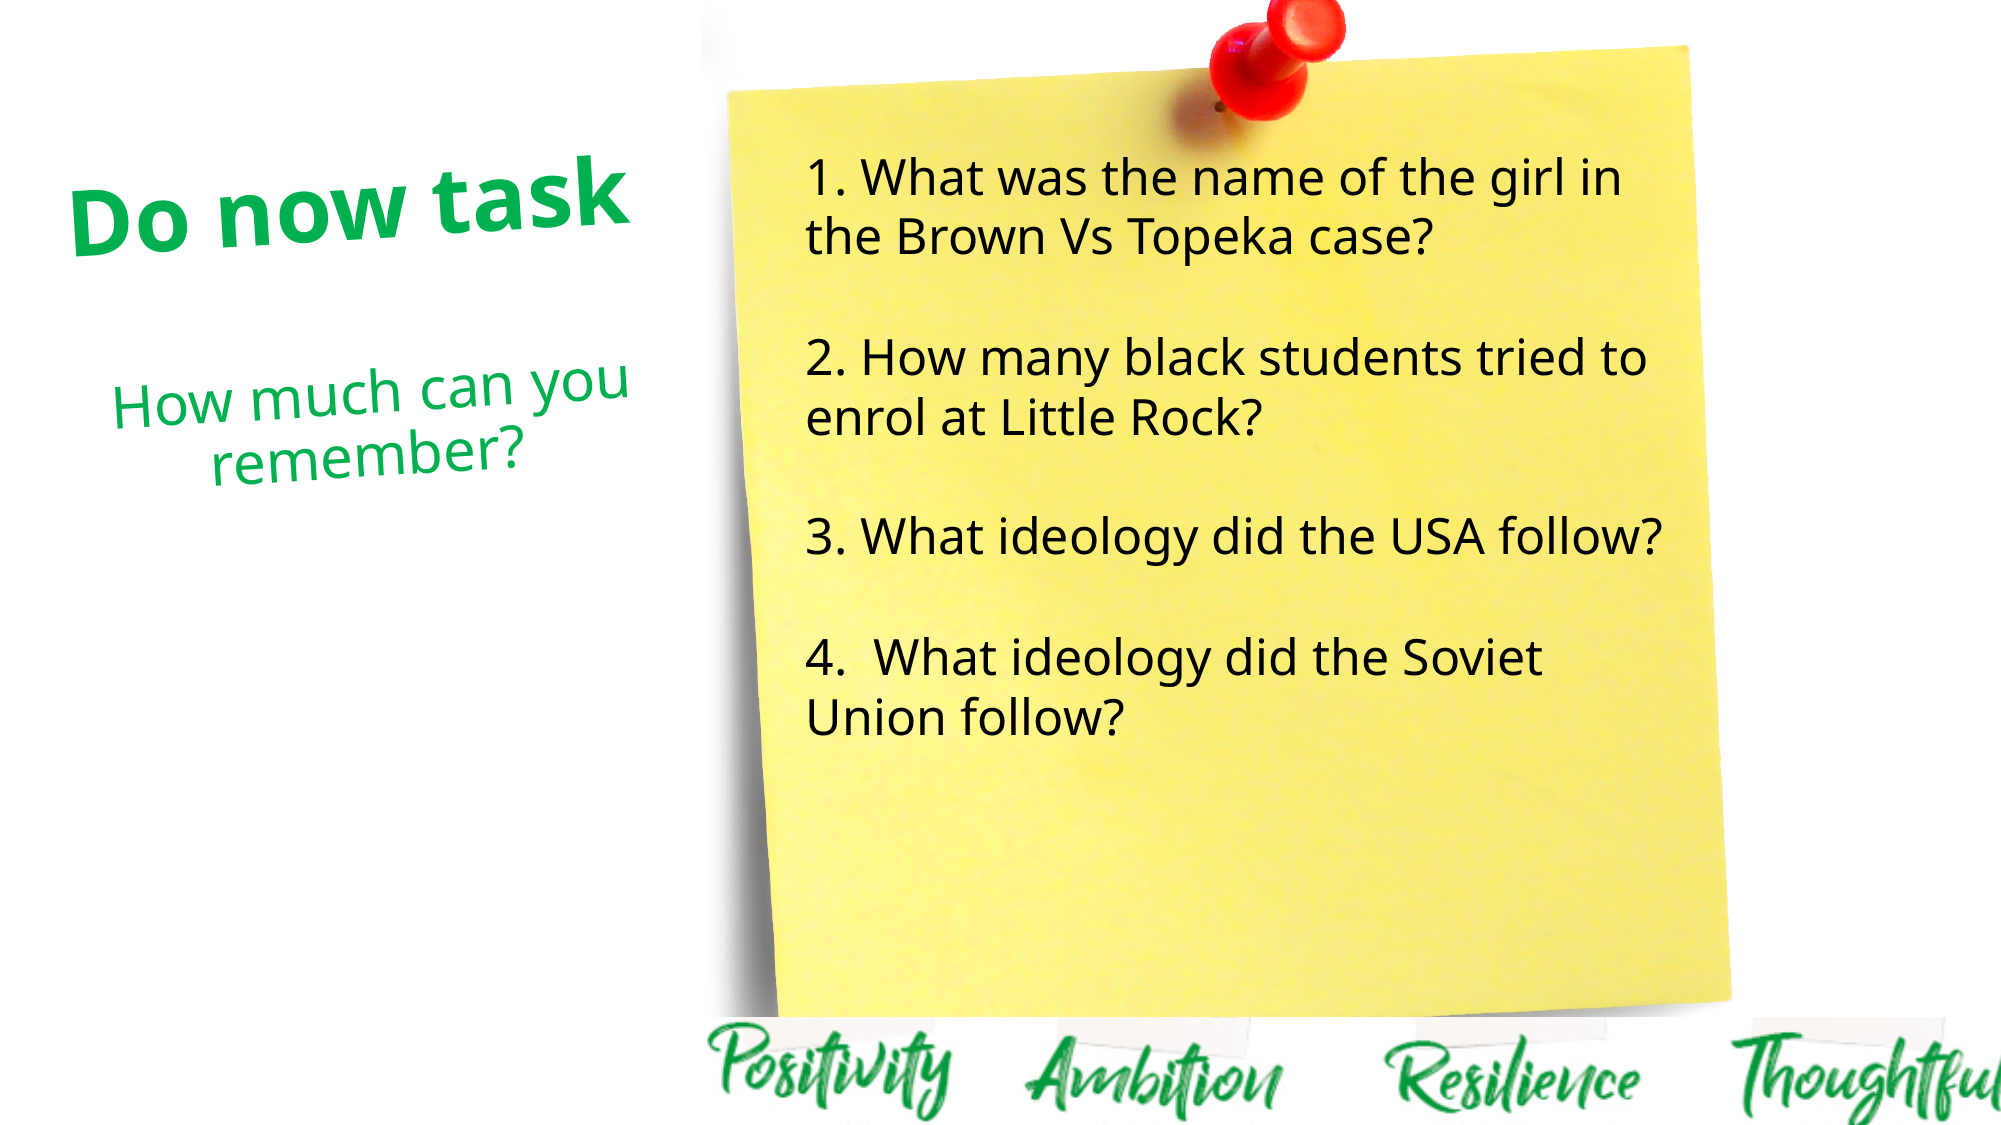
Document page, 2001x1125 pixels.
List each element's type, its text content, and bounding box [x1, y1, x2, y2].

subtitle Do now task How much can you remember? [0, 131, 701, 697]
picture [674, 0, 2001, 1125]
